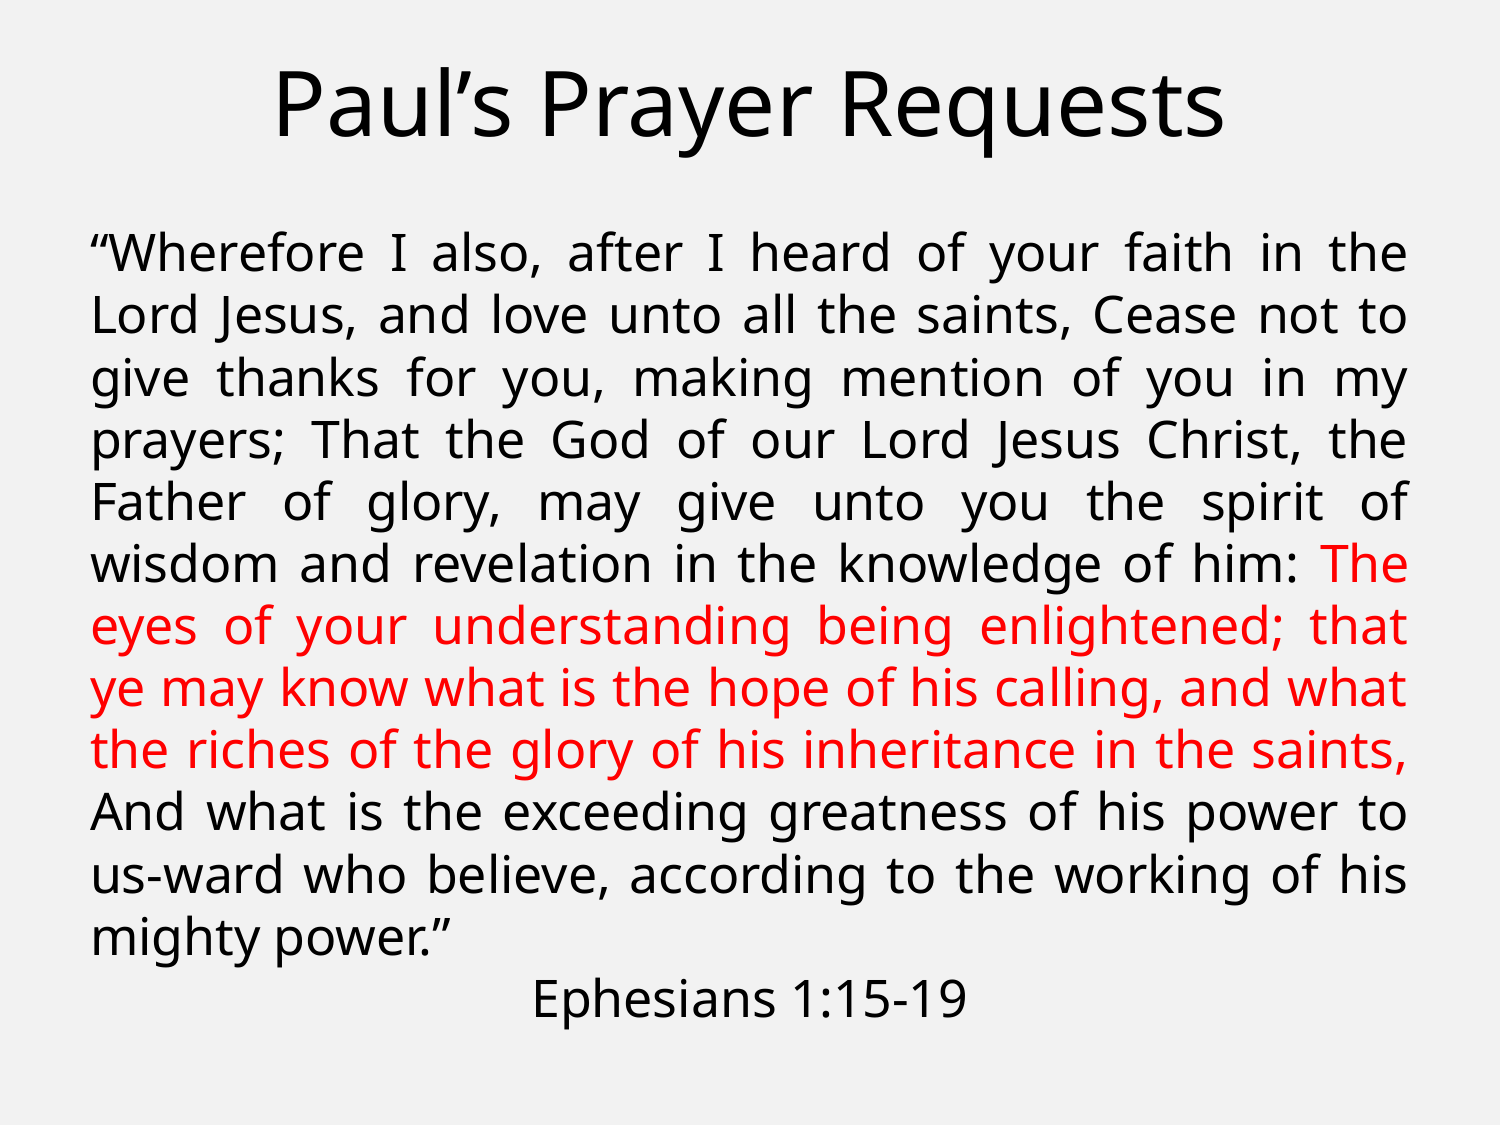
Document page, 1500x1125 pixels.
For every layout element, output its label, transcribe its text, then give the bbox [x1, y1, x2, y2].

list “Wherefore I also, after I heard of your faith in the Lord Jesus, and love unto all the saints, Cease not to give thanks for you, making mention of you in my prayers; That the God of our Lord Jesus Christ, the Father of glory, may give unto you the spirit of wisdom and revelation in the knowledge of him: The eyes of your understanding being enlightened; that ye may know what is the hope of his calling, and what the riches of the glory of his inheritance in the saints, And what is the exceeding greatness of his power to us-ward who believe, according to the working of his mighty power.” Ephesians 1:15-19 [75, 212, 1425, 1038]
title Paul’s Prayer Requests [75, 37, 1425, 163]
